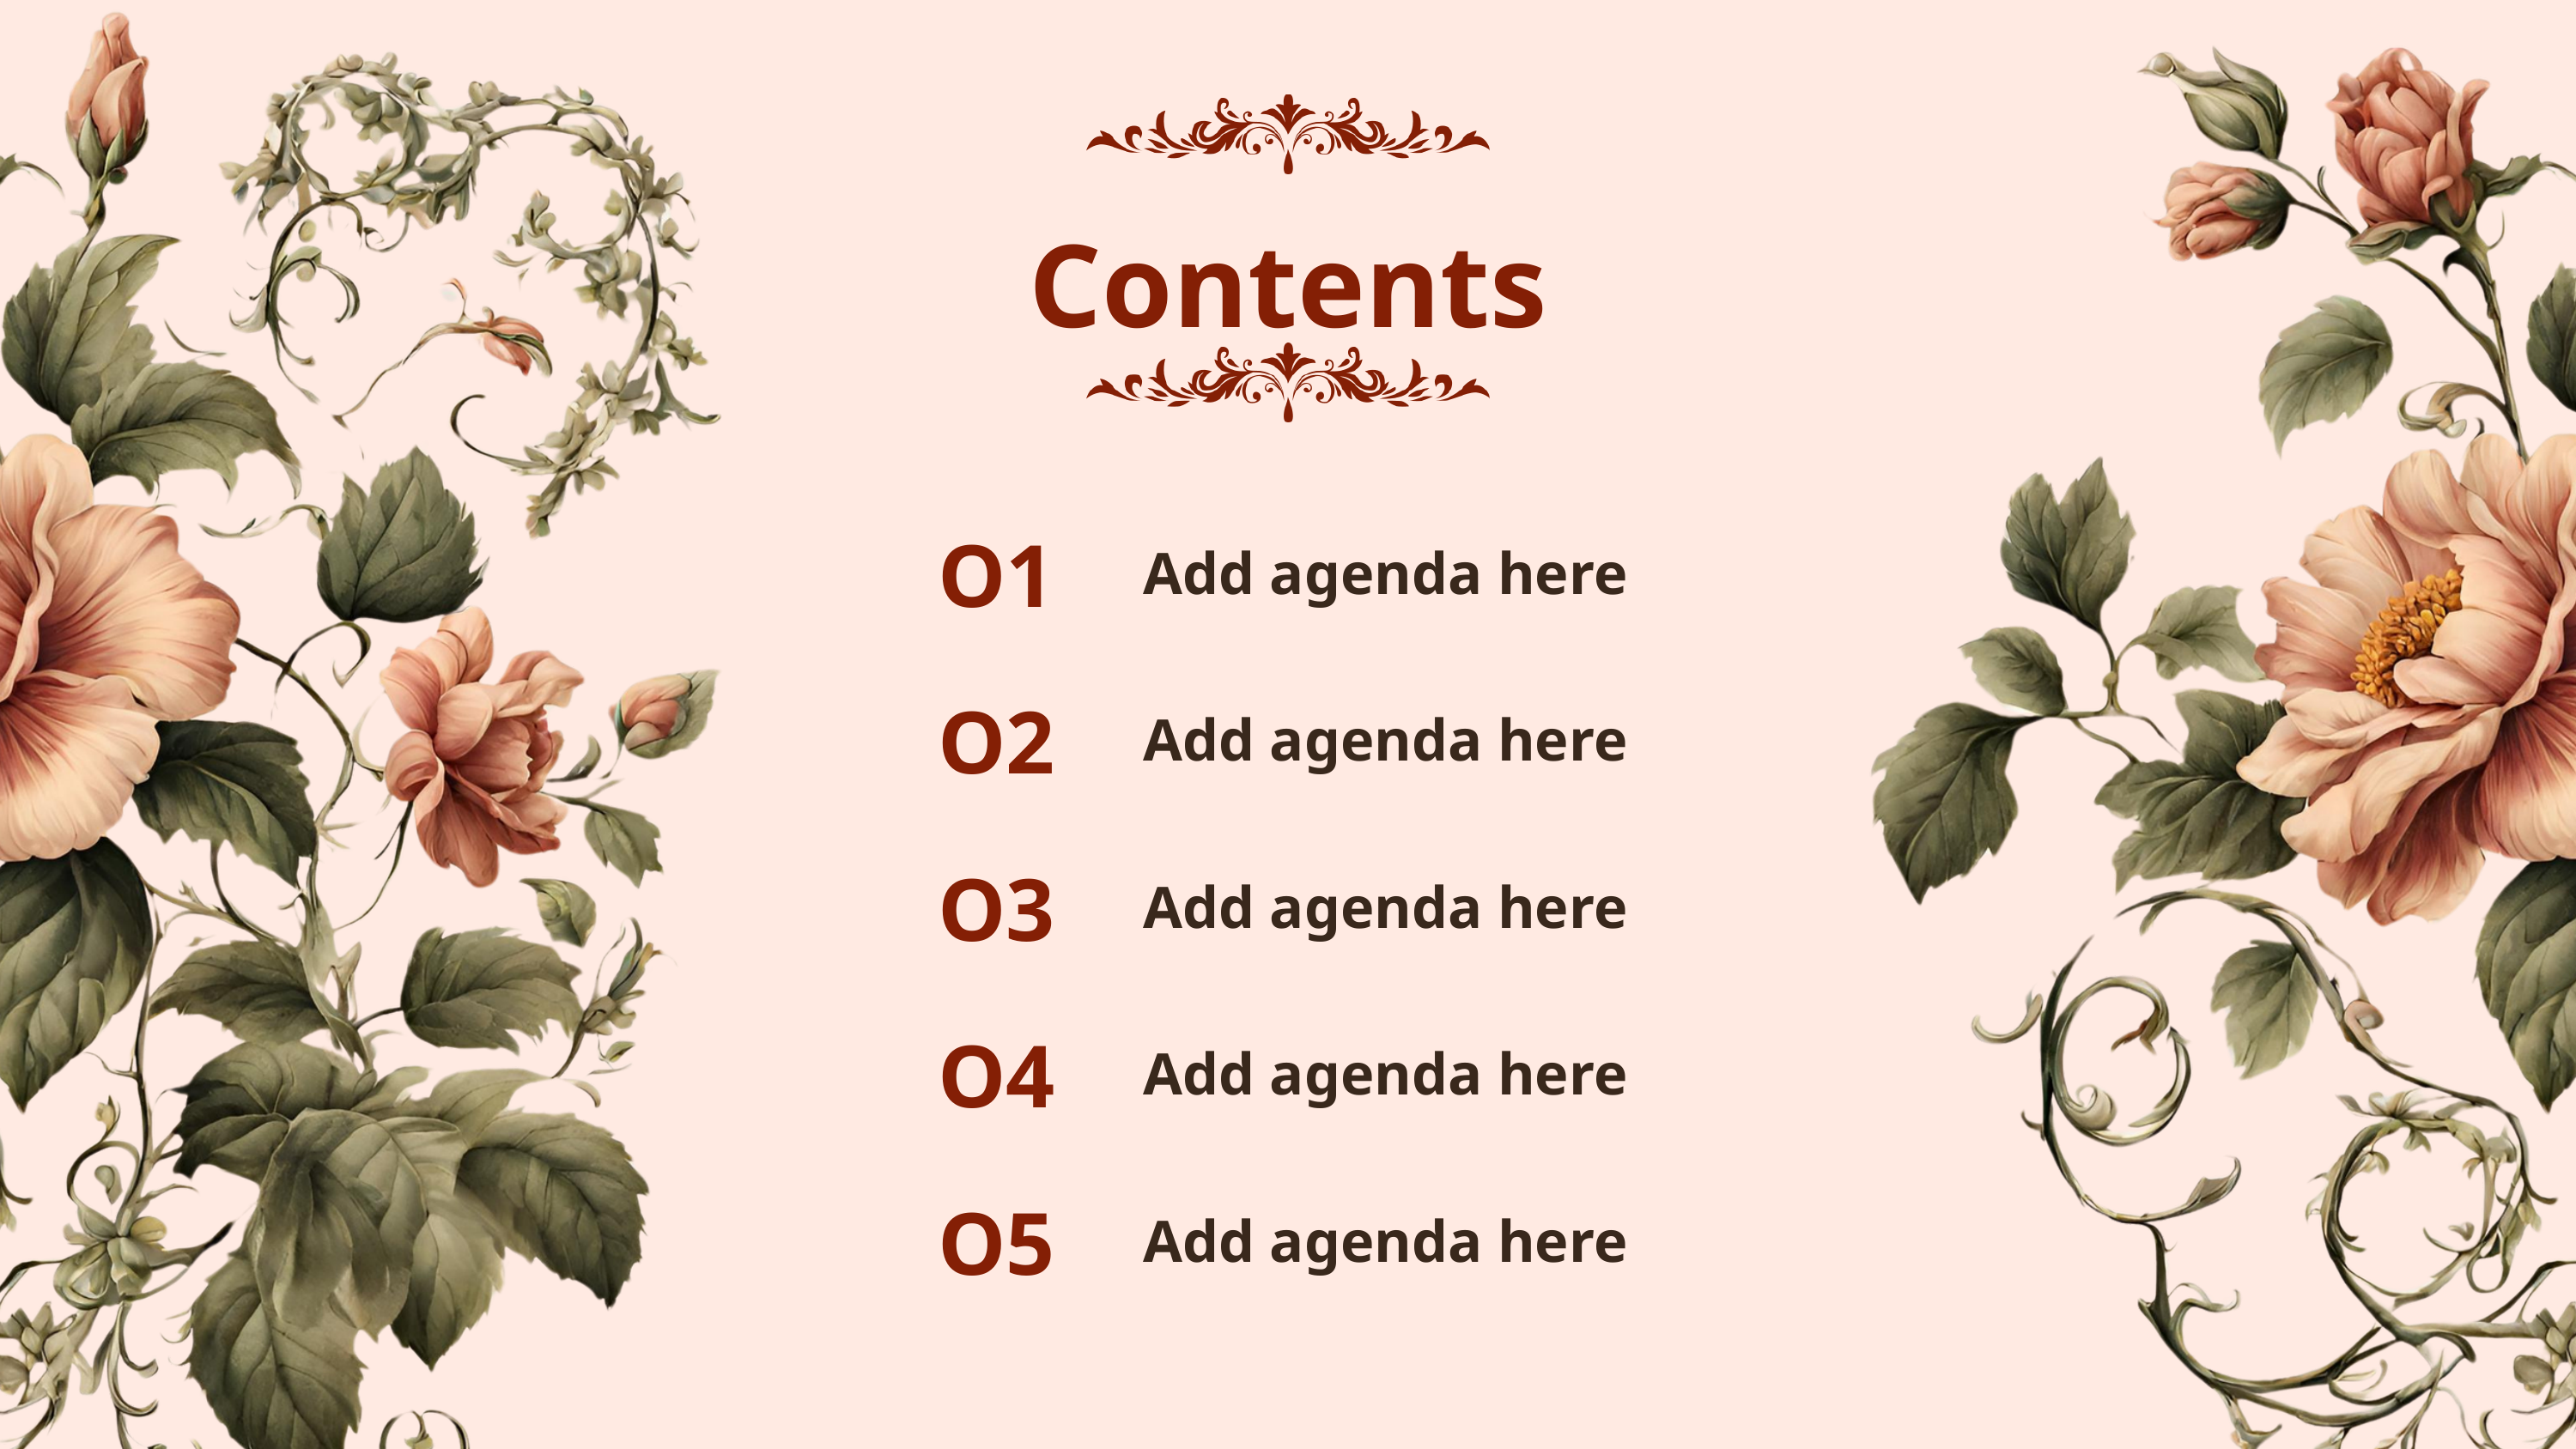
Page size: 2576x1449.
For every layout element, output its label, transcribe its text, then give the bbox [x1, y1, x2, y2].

text_box [0, 0, 907, 1449]
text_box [937, 842, 1702, 943]
text_box [1732, 0, 2576, 1449]
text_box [937, 1176, 1702, 1277]
text_box [1086, 94, 1490, 174]
text_box Contents [906, 195, 1670, 351]
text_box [937, 676, 1702, 776]
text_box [937, 1009, 1702, 1110]
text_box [937, 508, 1702, 609]
text_box [1086, 343, 1490, 422]
